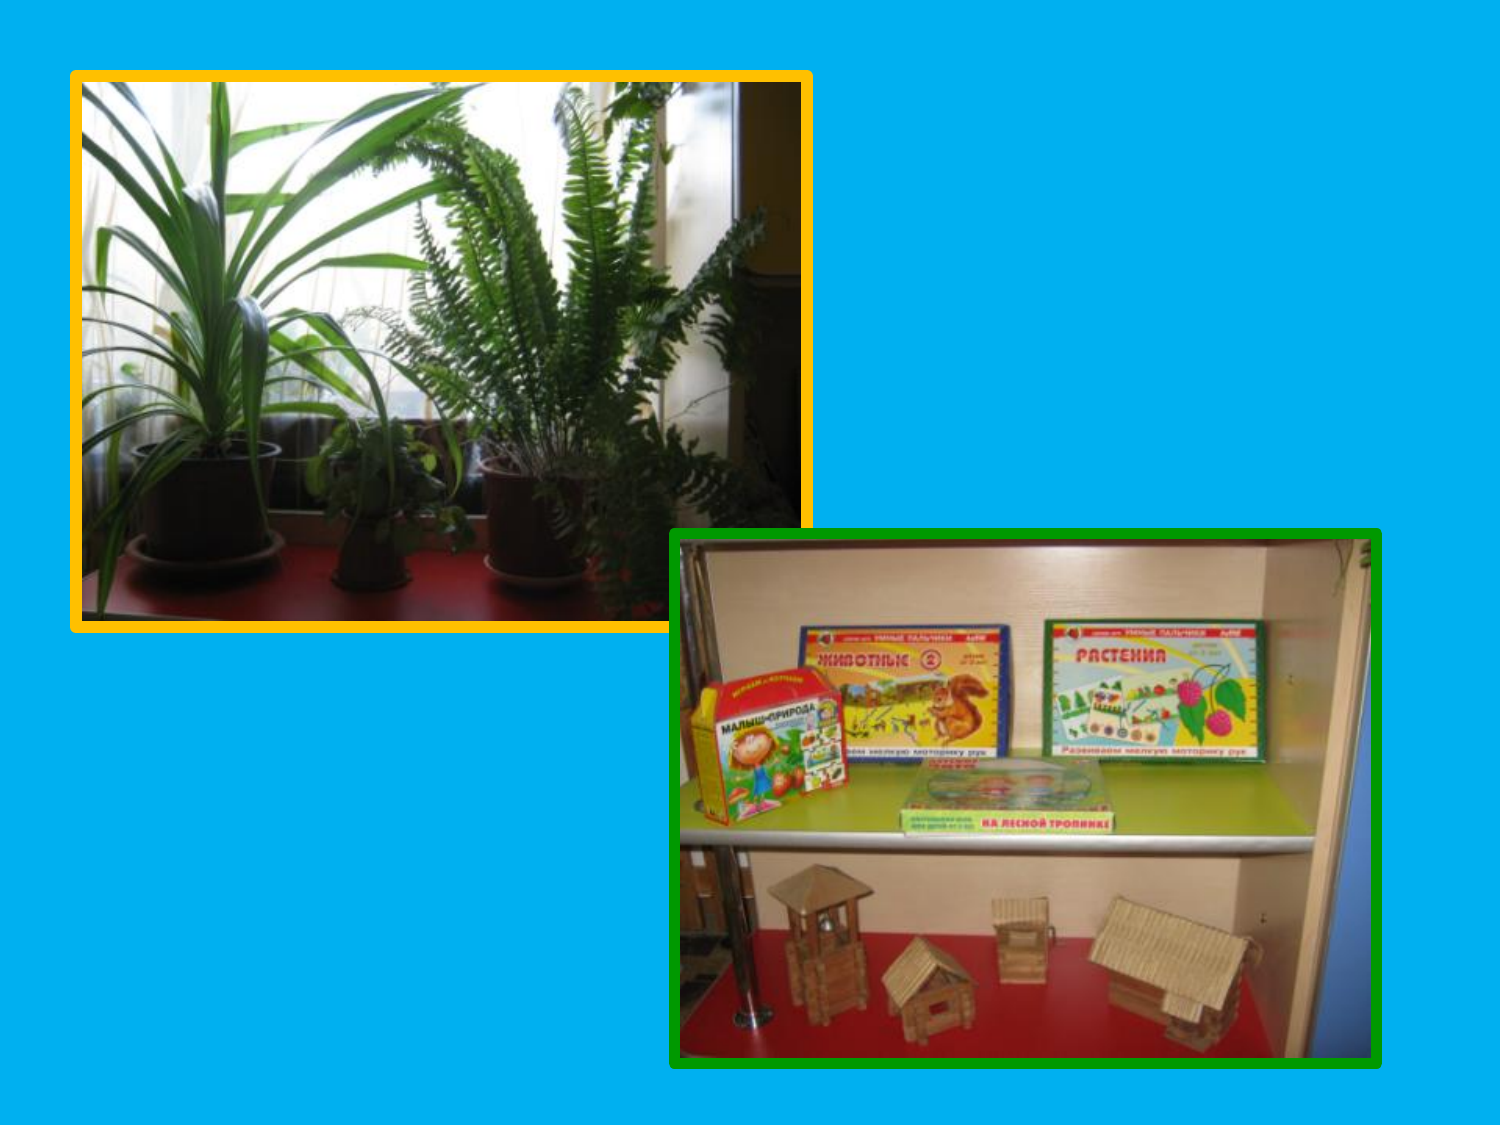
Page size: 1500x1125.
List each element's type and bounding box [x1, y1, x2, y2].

picture [81, 81, 1372, 1058]
